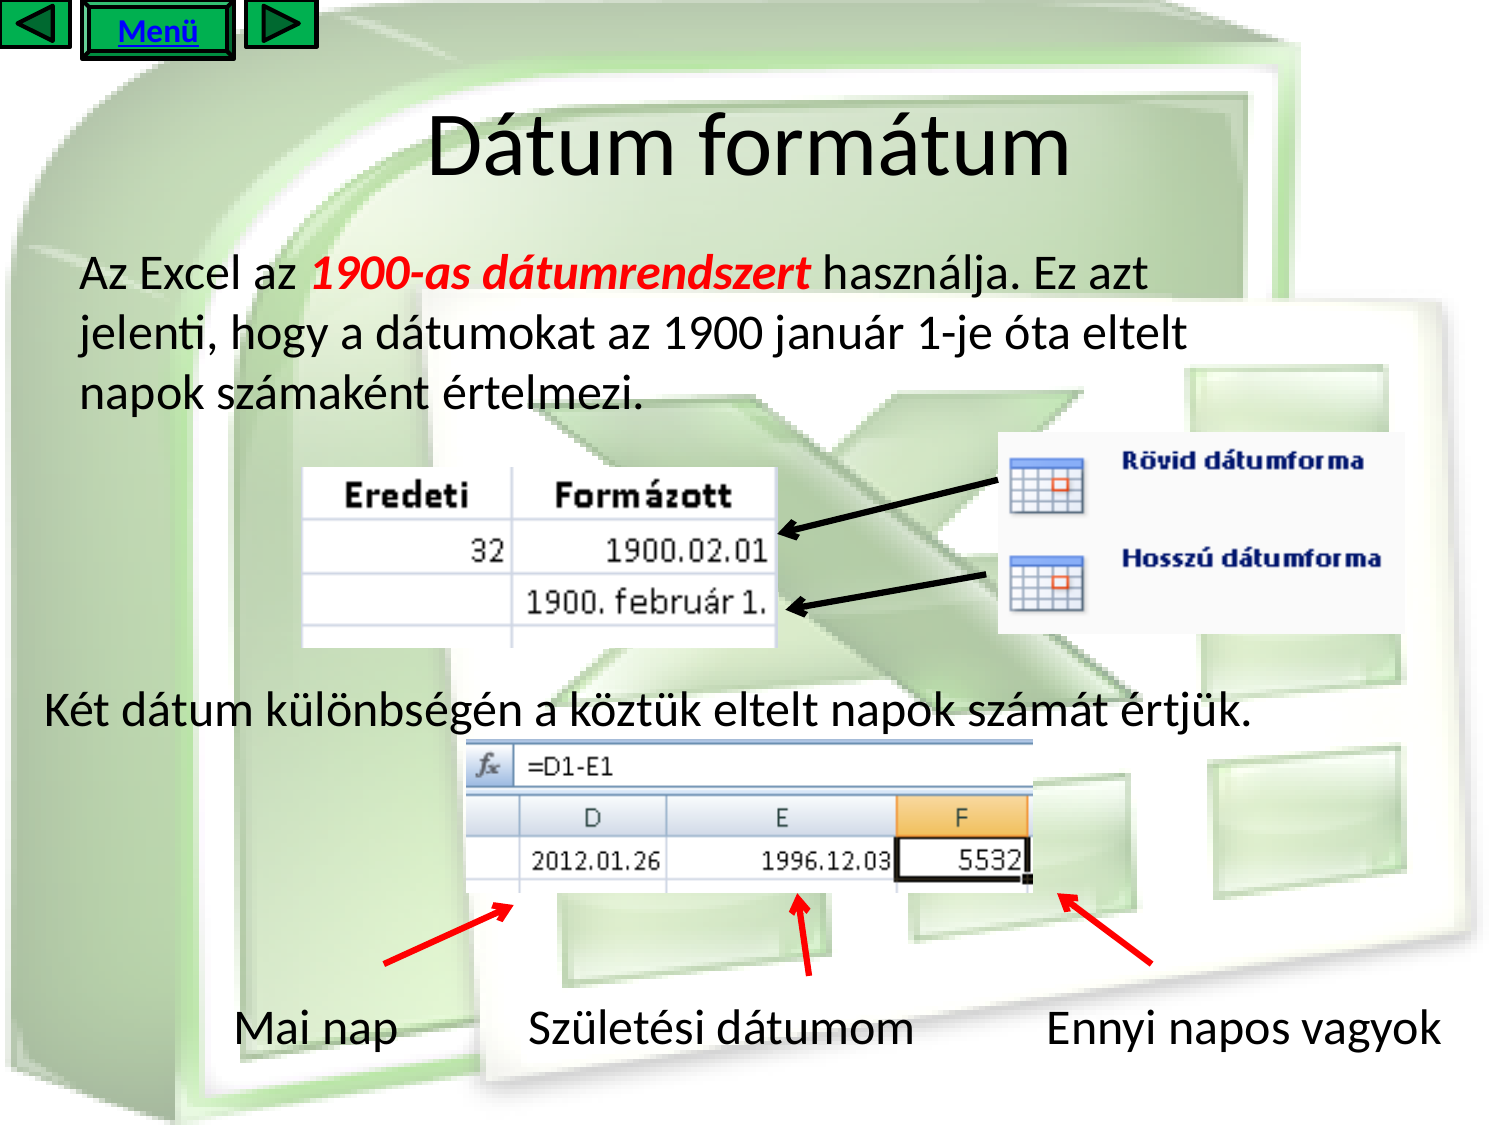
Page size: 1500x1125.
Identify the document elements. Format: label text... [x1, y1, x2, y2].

text_box Születési dátumom [513, 987, 939, 1063]
text_box Két dátum különbségén a köztük eltelt napok számát értjük. [29, 668, 1329, 744]
picture [300, 467, 778, 648]
picture [997, 432, 1406, 634]
title Dátum formátum [75, 45, 1425, 233]
text_box Az Excel az 1900-as dátumrendszert használja. Ez azt jelenti, hogy a dátumokat az 1900 január 1-je óta eltelt napok számaként értelmezi. [64, 231, 1235, 427]
text_box [244, 0, 319, 49]
text_box Menü [80, 0, 236, 61]
picture [466, 739, 1033, 893]
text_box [1056, 892, 1152, 965]
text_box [776, 479, 999, 535]
text_box Ennyi napos vagyok [1032, 987, 1459, 1063]
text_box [785, 573, 987, 610]
text_box Mai nap [218, 987, 455, 1063]
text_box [796, 892, 810, 977]
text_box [383, 904, 514, 965]
text_box [0, 0, 72, 49]
